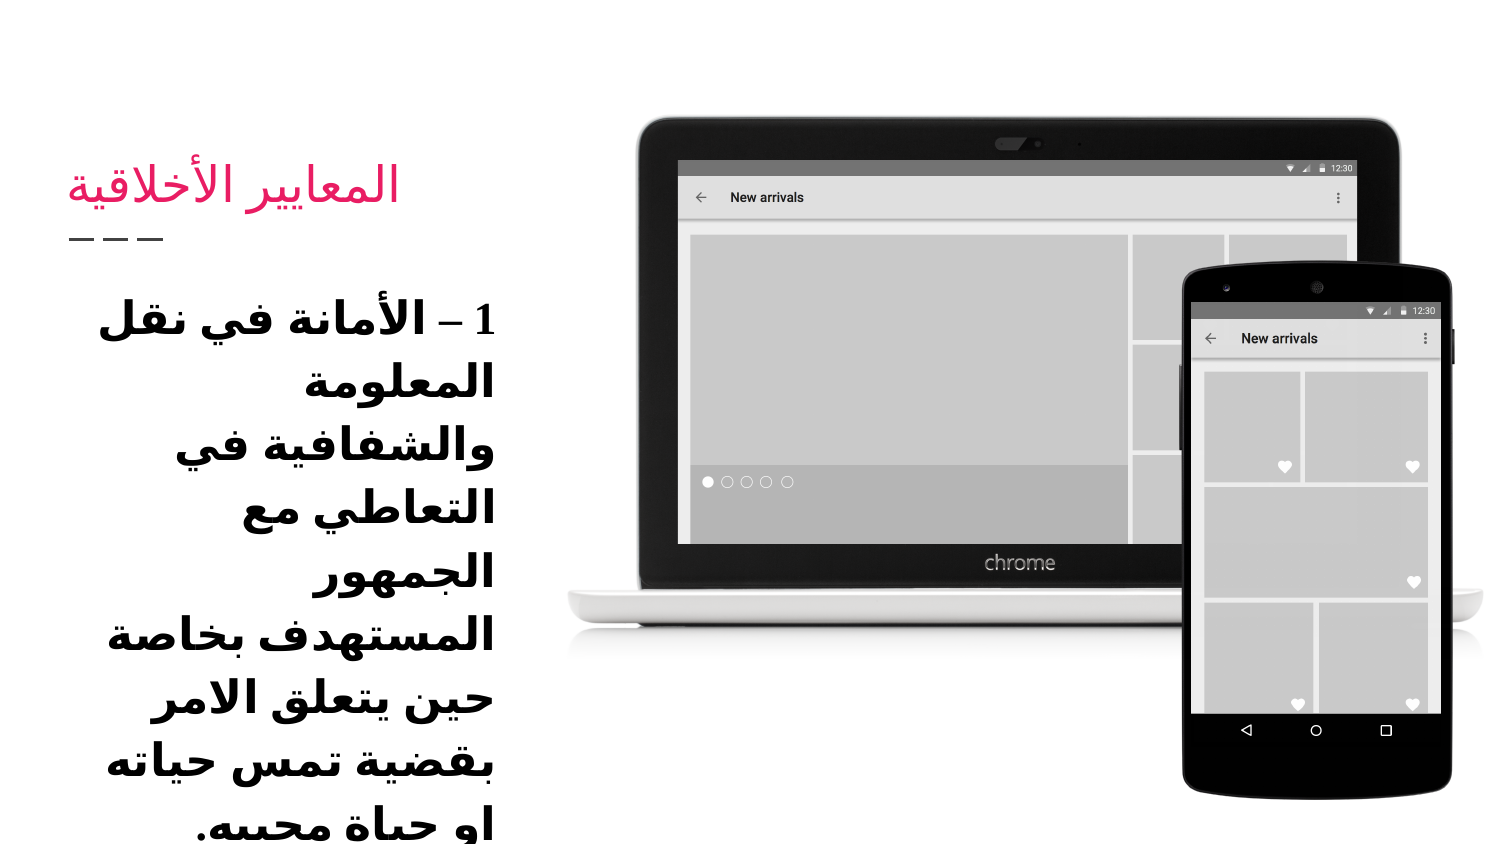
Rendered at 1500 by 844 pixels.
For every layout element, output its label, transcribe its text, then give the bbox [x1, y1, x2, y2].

list 1 – الأمانة في نقل المعلومة والشفافية في التعاطي مع الجمهور المستهدف بخاصة حين يتعلق الامر بقضية تمس حياته او حياة محبيه. [51, 265, 512, 750]
title المعايير الأخلاقية [51, 103, 512, 228]
picture [566, 114, 1484, 801]
